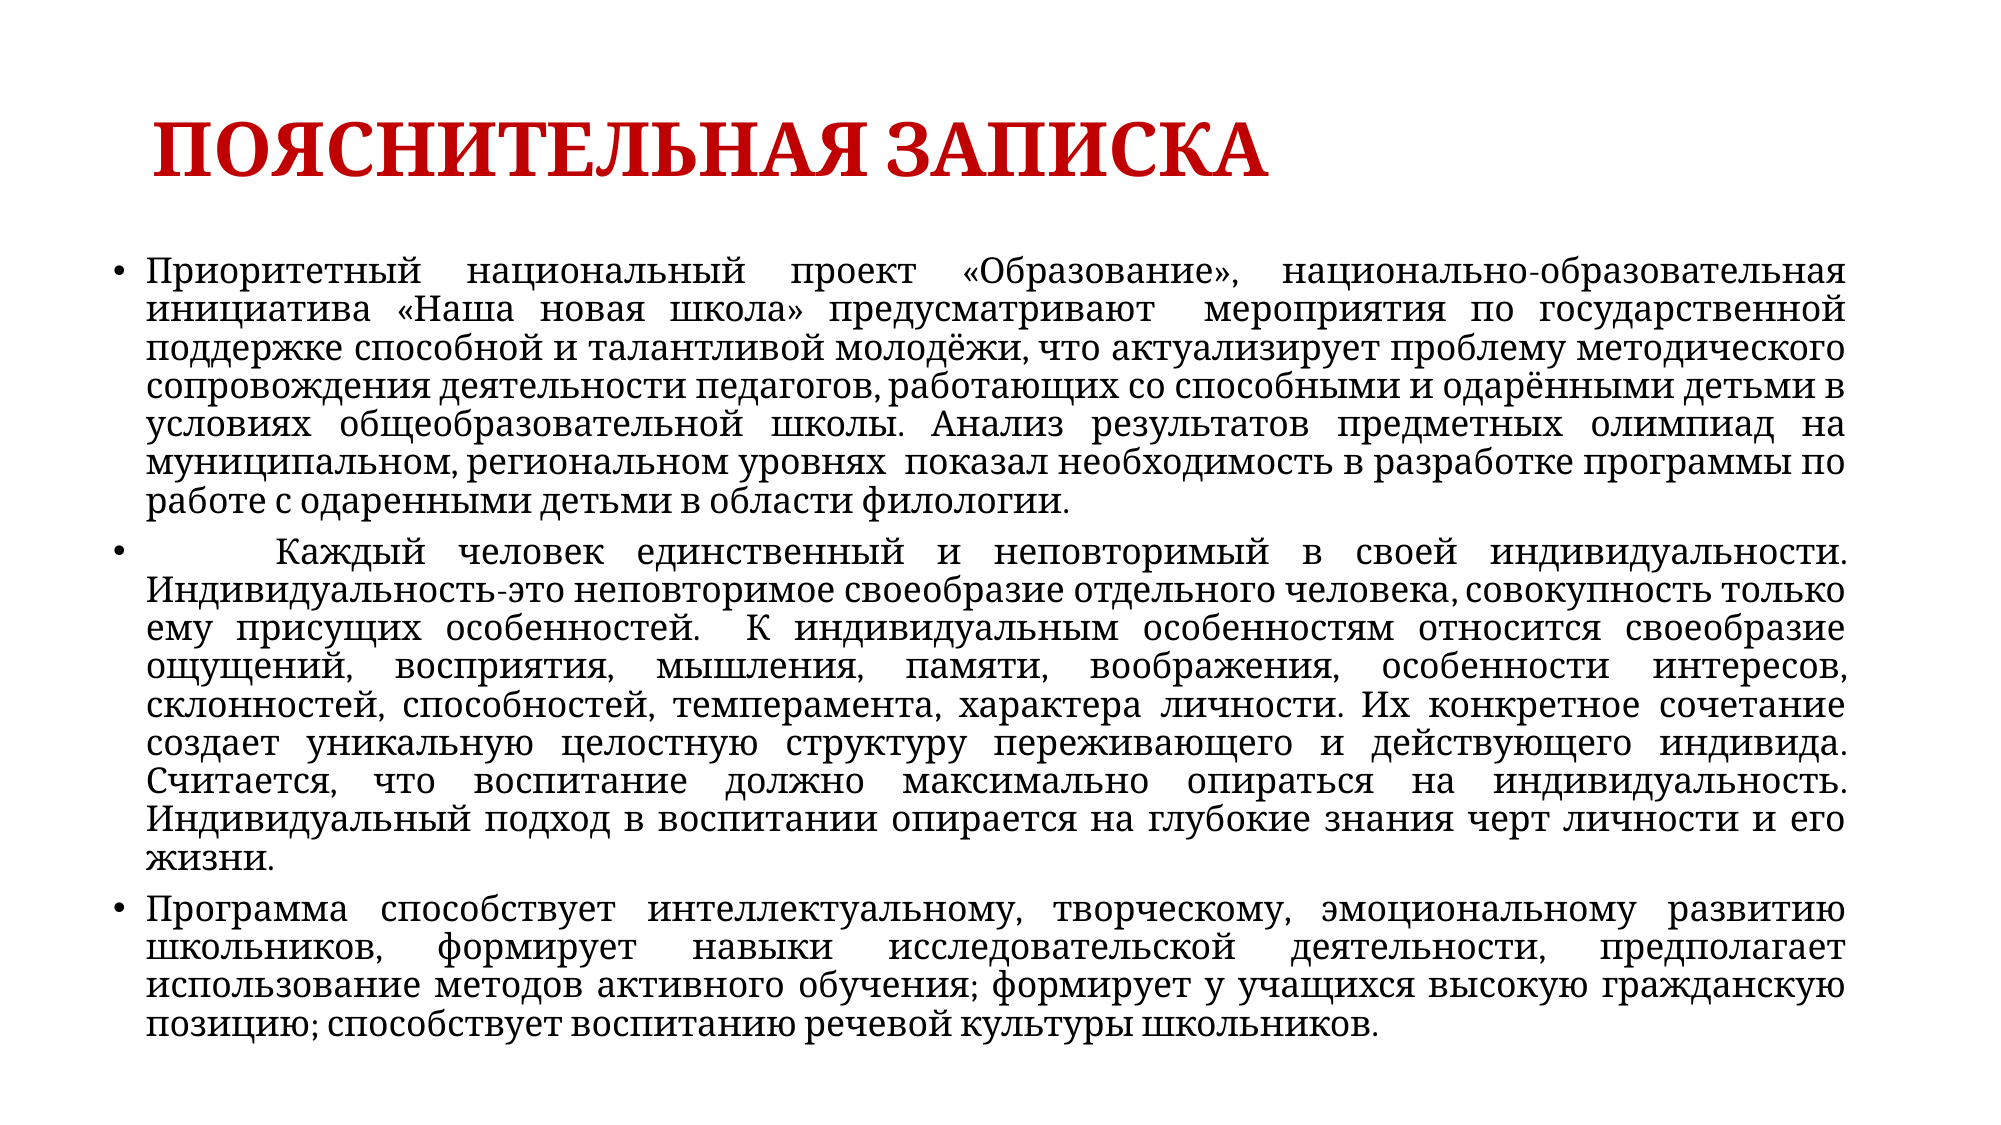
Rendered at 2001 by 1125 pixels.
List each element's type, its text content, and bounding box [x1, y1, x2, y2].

list Приоритетный национальный проект «Образование», национально-образовательная инициатива «Наша новая школа» предусматривают мероприятия по государственной поддержке способной и талантливой молодёжи, что актуализирует проблему методического сопровождения деятельности педагогов, работающих со способными и одарёнными детьми в условиях общеобразовательной школы. Анализ результатов предметных олимпиад на муниципальном, региональном уровнях показал необходимость в разработке программы по работе с одаренными детьми в области филологии. Каждый человек единственный и неповторимый в своей индивидуальности. Индивидуальность-это неповторимое своеобразие отдельного человека, совокупность только ему присущих особенностей. К индивидуальным особенностям относится своеобразие ощущений, восприятия, мышления, памяти, воображения, особенности интересов, склонностей, способностей, темперамента, характера личности. Их конкретное сочетание создает уникальную целостную структуру переживающего и действующего индивида. Считается, что воспитание должно максимально опираться на индивидуальность. Индивидуальный подход в воспитании опирается на глубокие знания черт личности и его жизни. Программа способствует интеллектуальному, творческому, эмоциональному развитию школьников, формирует навыки исследовательской деятельности, предполагает использование методов активного обучения; формирует у учащихся высокую гражданскую позицию; способствует воспитанию речевой культуры школьников. [98, 245, 1863, 1059]
title ПОЯСНИТЕЛЬНАЯ ЗАПИСКА [137, 59, 1863, 245]
